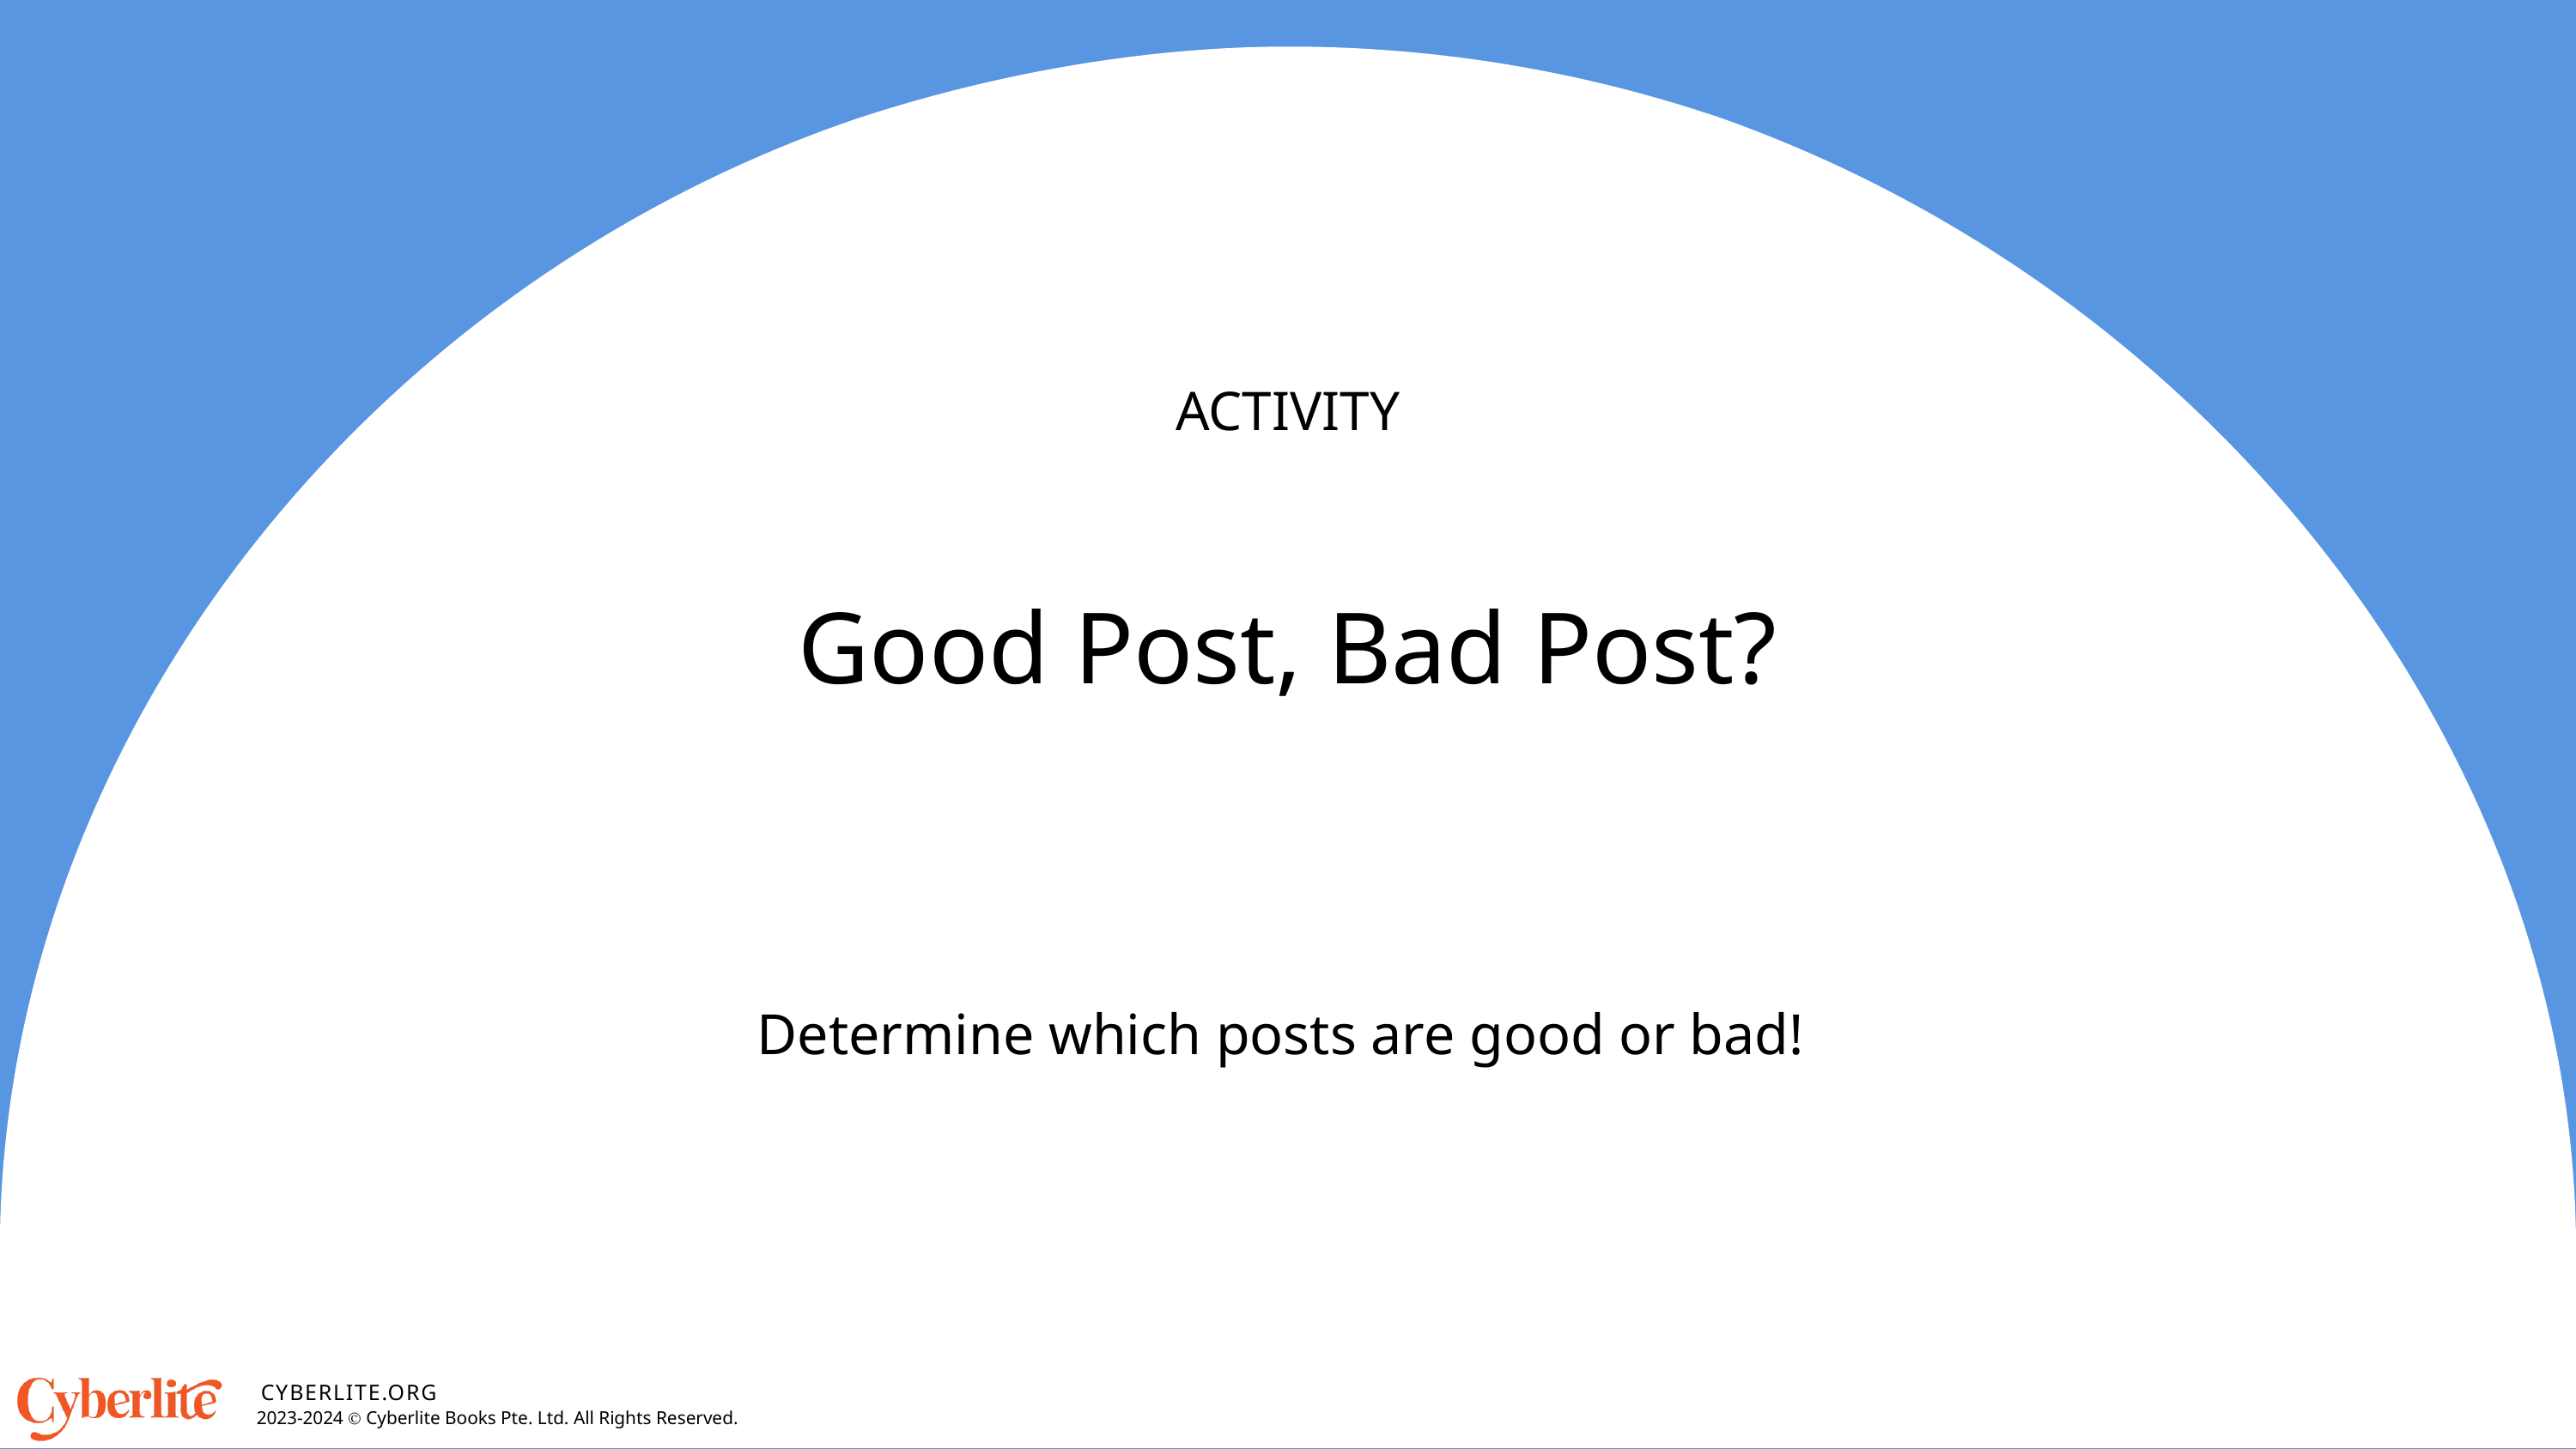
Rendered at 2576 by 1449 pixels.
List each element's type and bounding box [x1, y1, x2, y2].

text_box [0, 1369, 2576, 1449]
text_box [0, 46, 2576, 1364]
